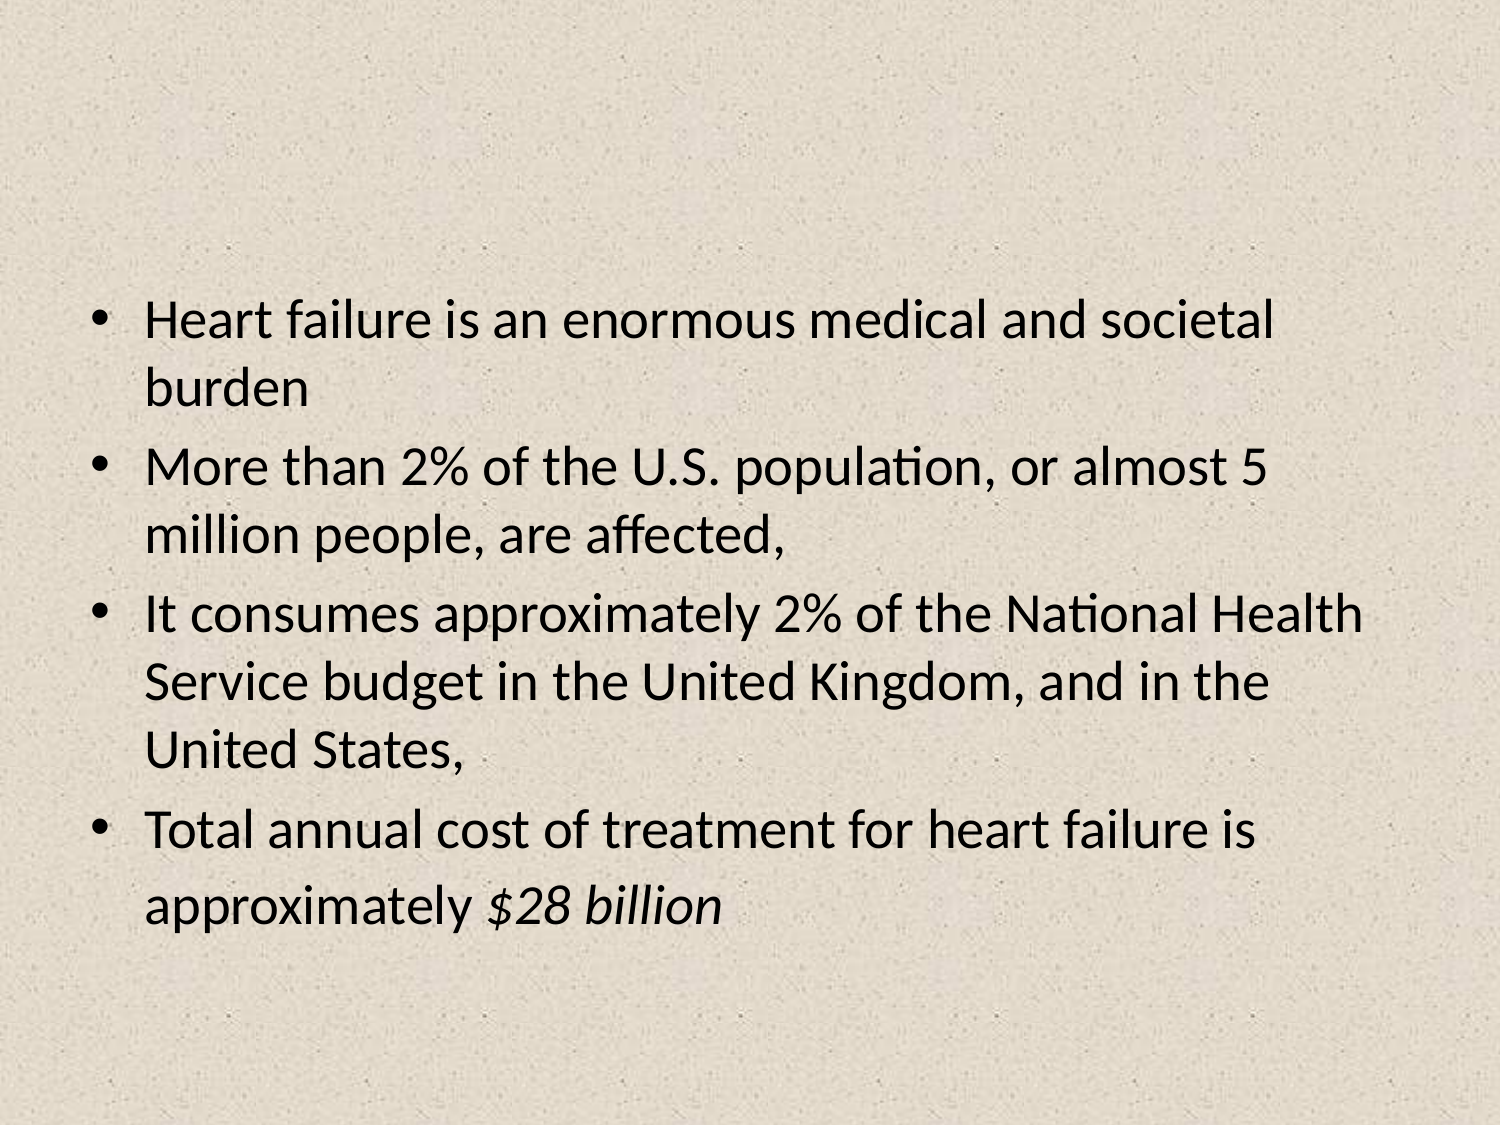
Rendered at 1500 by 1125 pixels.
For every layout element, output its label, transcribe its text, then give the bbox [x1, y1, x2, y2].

picture [0, 0, 1500, 1125]
list Heart failure is an enormous medical and societal burden More than 2% of the U.S. population, or almost 5 million people, are affected, It consumes approximately 2% of the National Health Service budget in the United Kingdom, and in the United States, Total annual cost of treatment for heart failure is approximately $28 billion [75, 275, 1425, 950]
